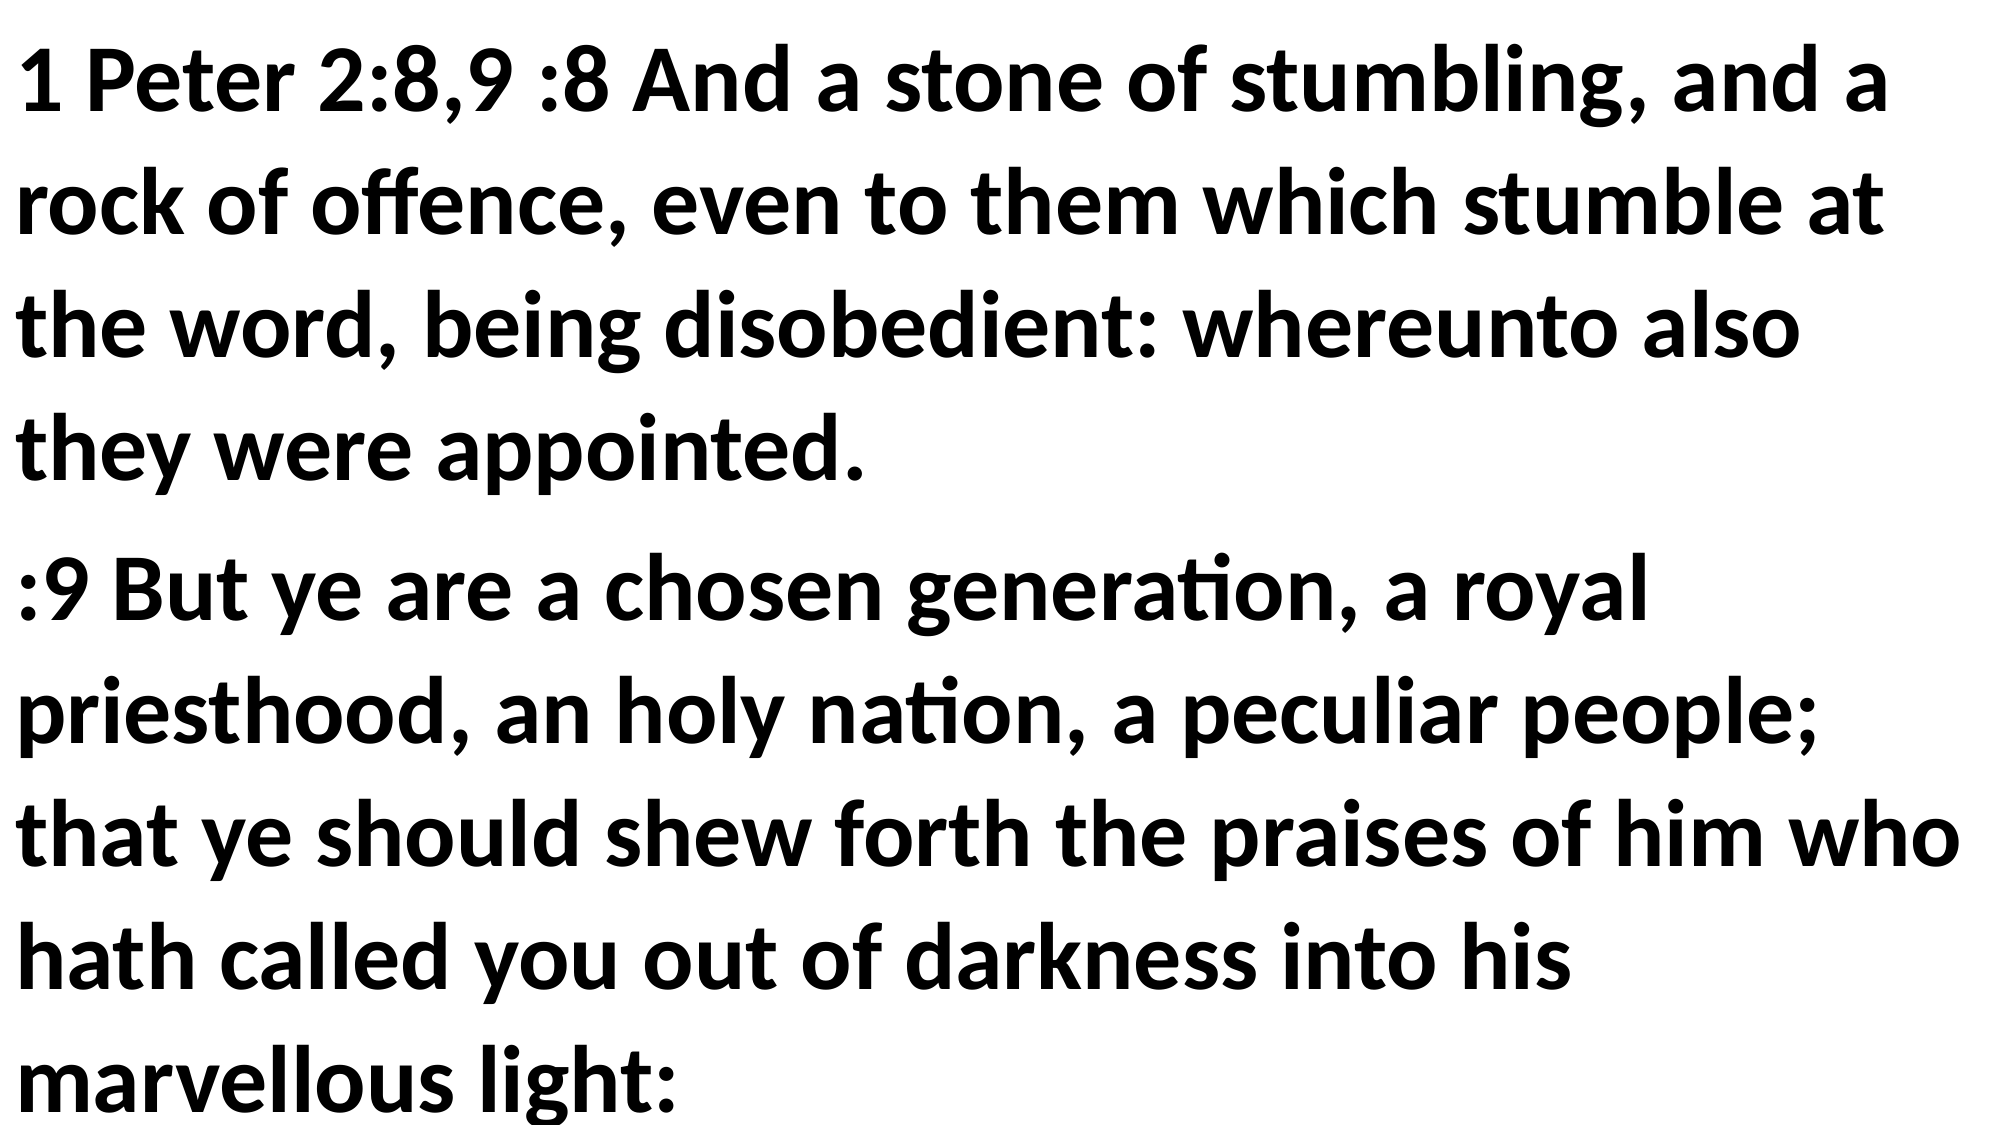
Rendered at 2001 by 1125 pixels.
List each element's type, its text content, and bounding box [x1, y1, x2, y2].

list 1 Peter 2:8,9 :8 And a stone of stumbling, and a rock of offence, even to them which stumble at the word, being disobedient: whereunto also they were appointed. :9 But ye are a chosen generation, a royal priesthood, an holy nation, a peculiar people; that ye should shew forth the praises of him who hath called you out of darkness into his marvellous light: [0, 0, 2000, 1109]
